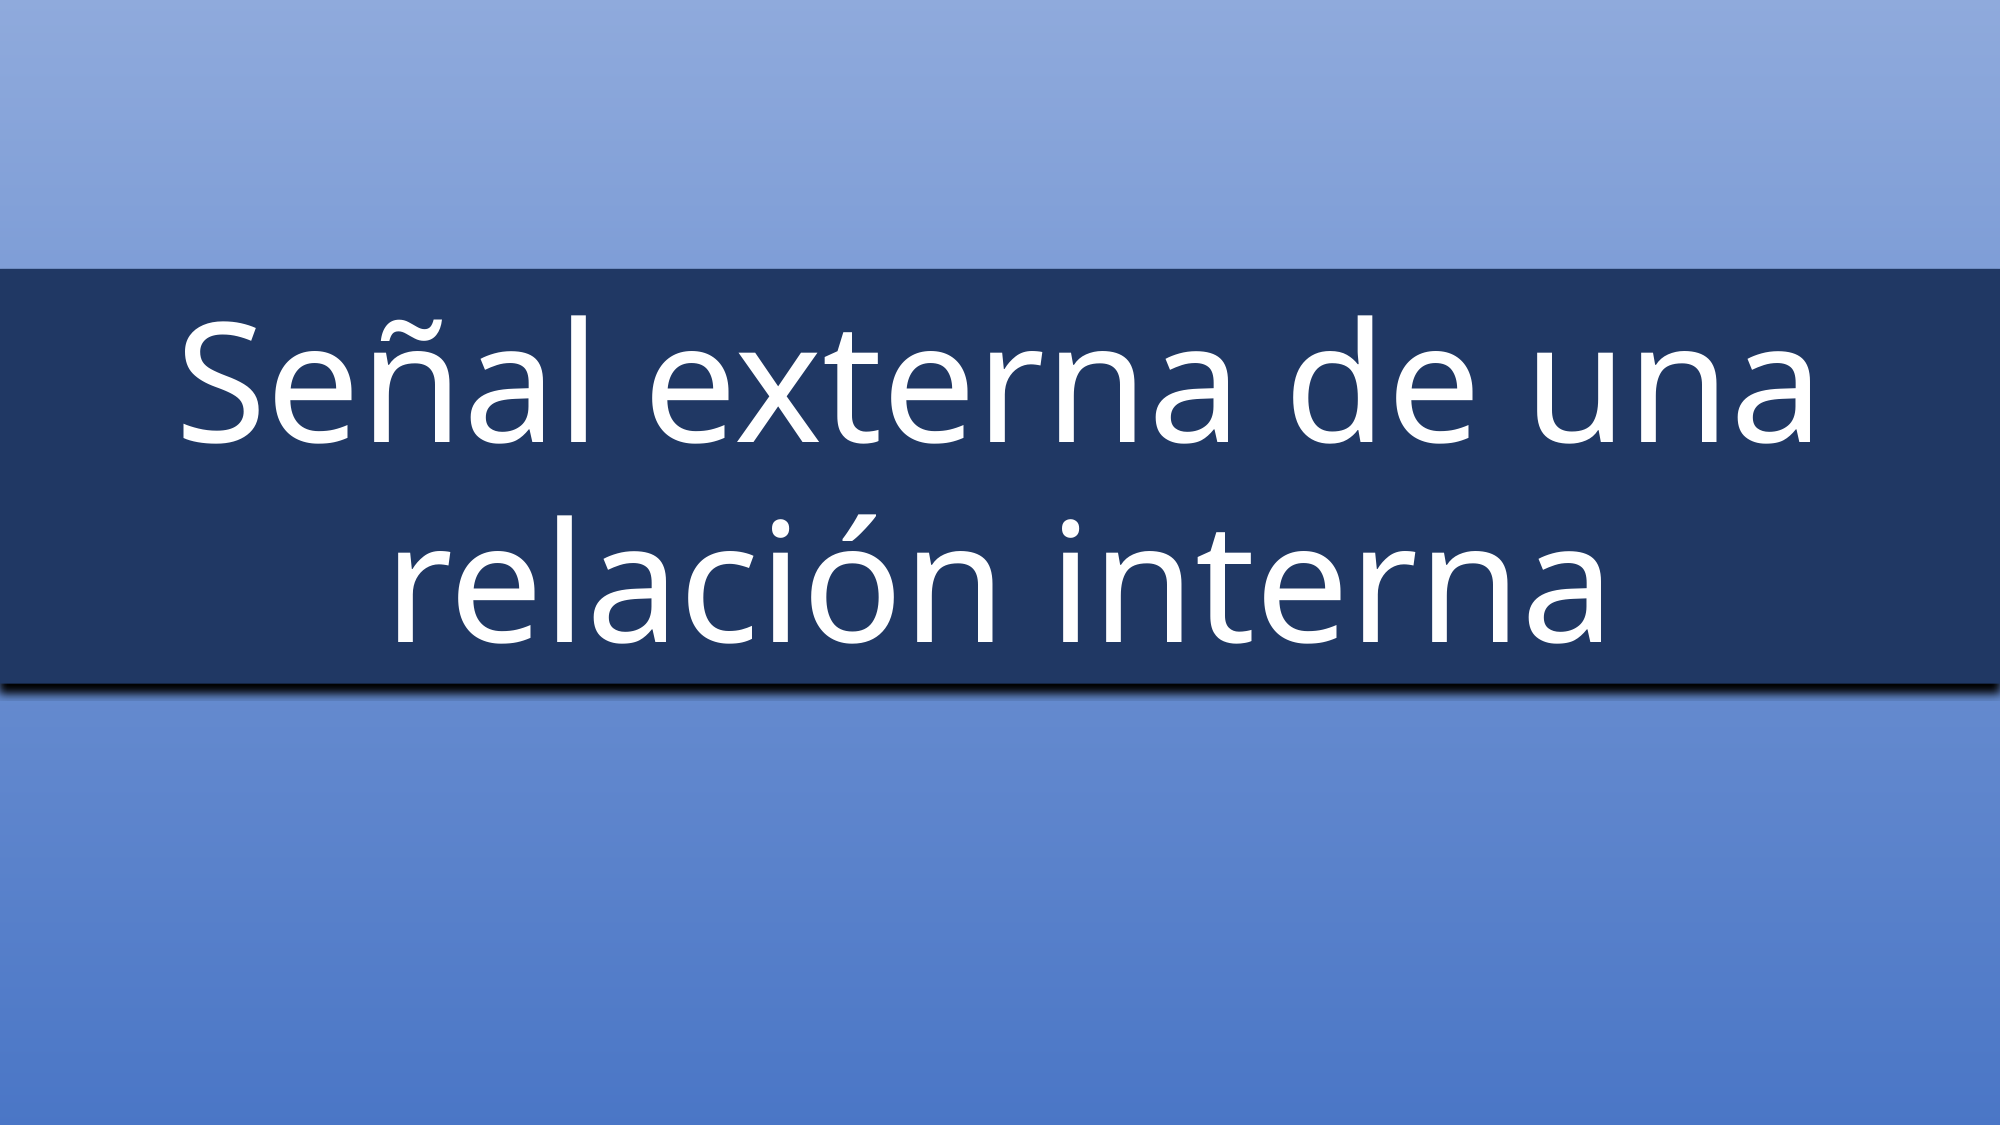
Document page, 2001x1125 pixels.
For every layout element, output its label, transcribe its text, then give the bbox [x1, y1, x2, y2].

text_box Señal externa de una relación interna [0, 268, 2000, 684]
